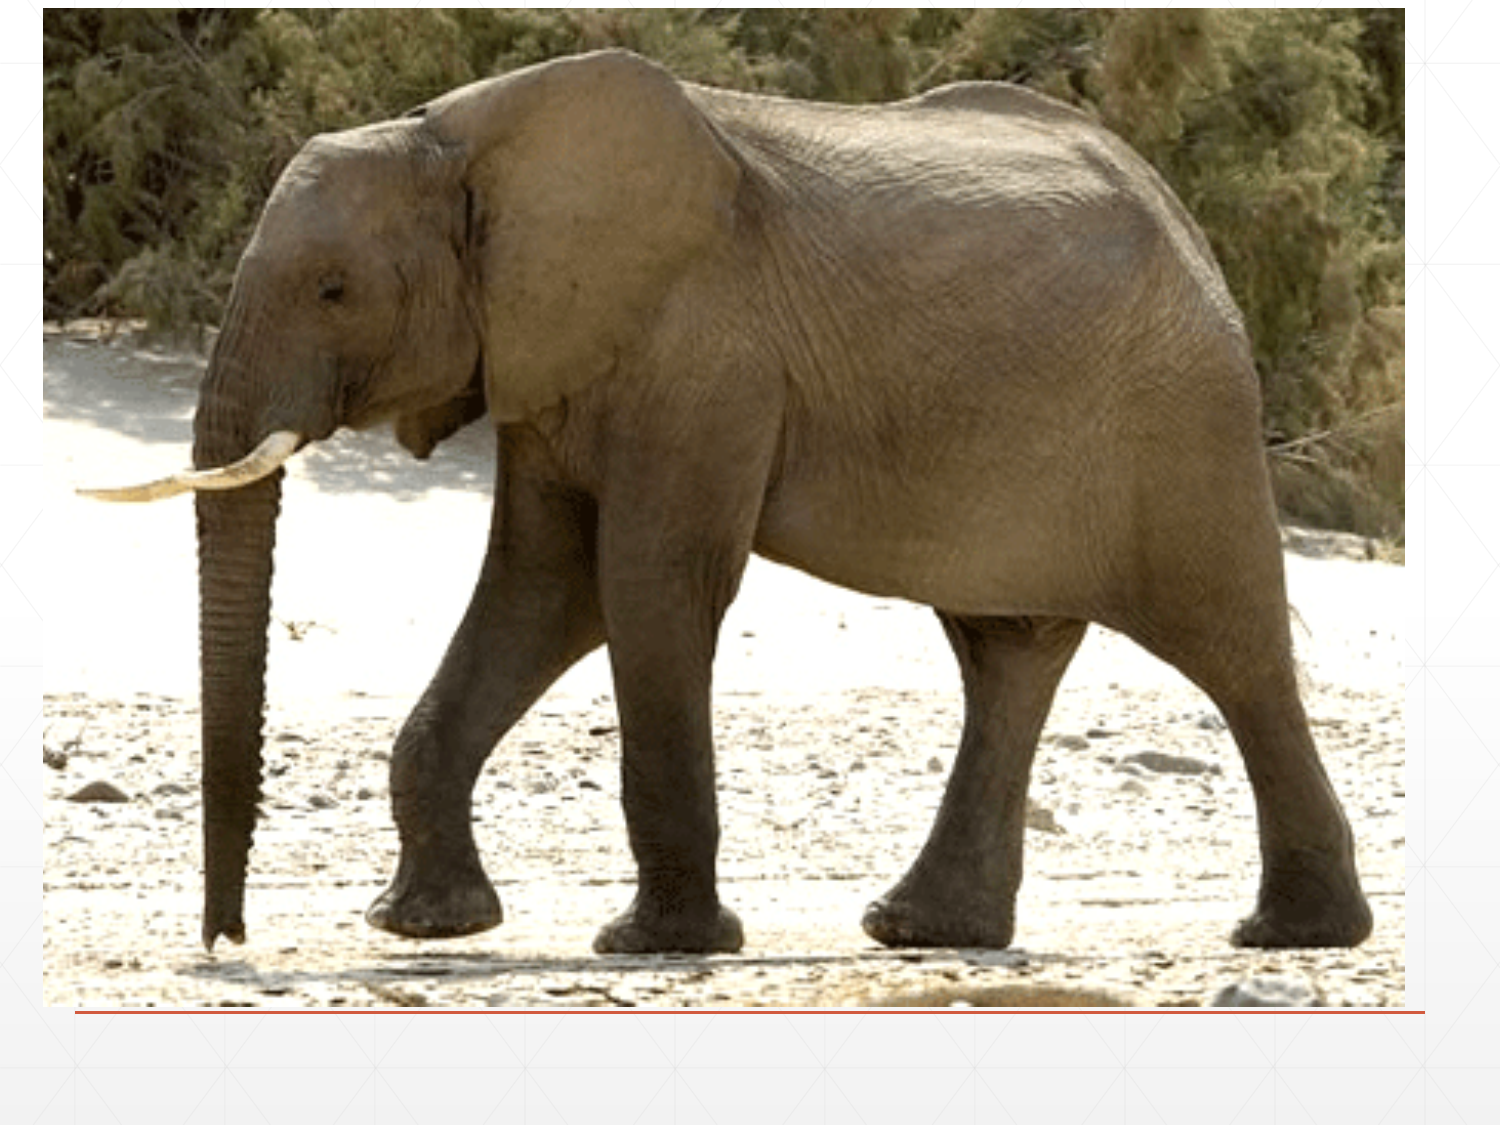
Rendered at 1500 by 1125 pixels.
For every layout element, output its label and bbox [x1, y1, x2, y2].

list [43, 8, 1405, 1007]
